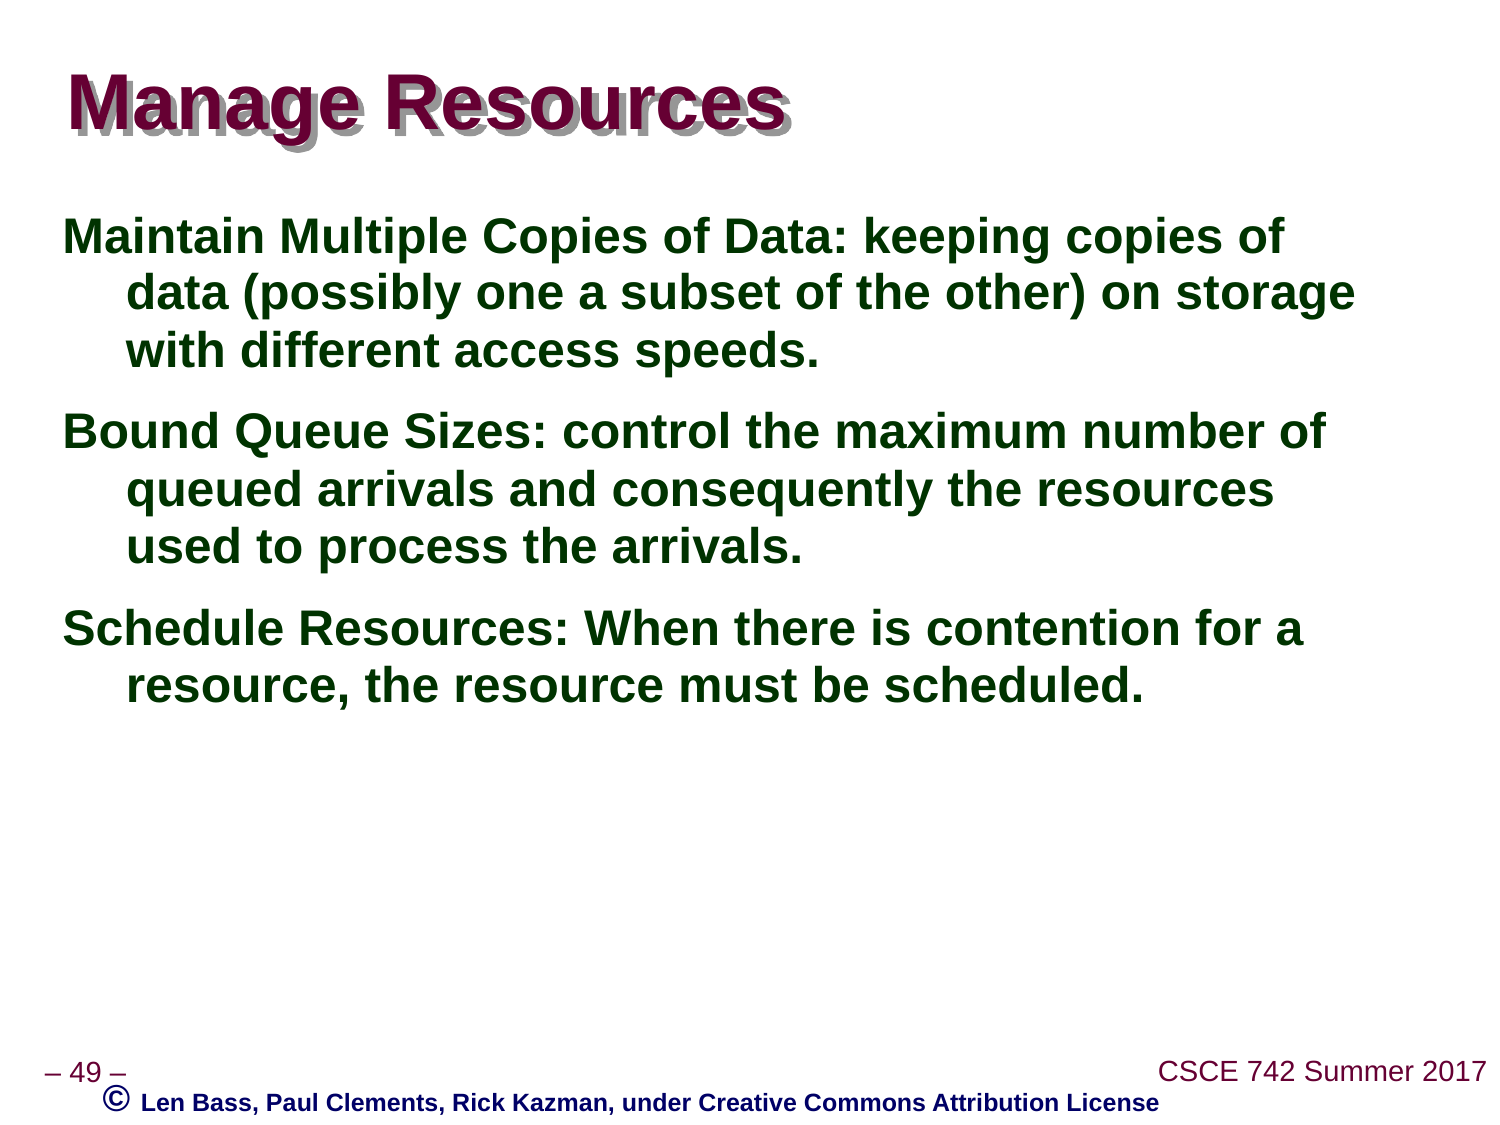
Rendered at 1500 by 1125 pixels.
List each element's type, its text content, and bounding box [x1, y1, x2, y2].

footer © Len Bass, Paul Clements, Rick Kazman, under Creative Commons Attribution License [87, 1066, 1188, 1113]
title Manage Resources [66, 40, 1497, 169]
list Maintain Multiple Copies of Data: keeping copies of data (possibly one a subset of the other) on storage with different access speeds. Bound Queue Sizes: control the maximum number of queued arrivals and consequently the resources used to process the arrivals. Schedule Resources: When there is contention for a resource, the resource must be scheduled. [47, 199, 1411, 1058]
